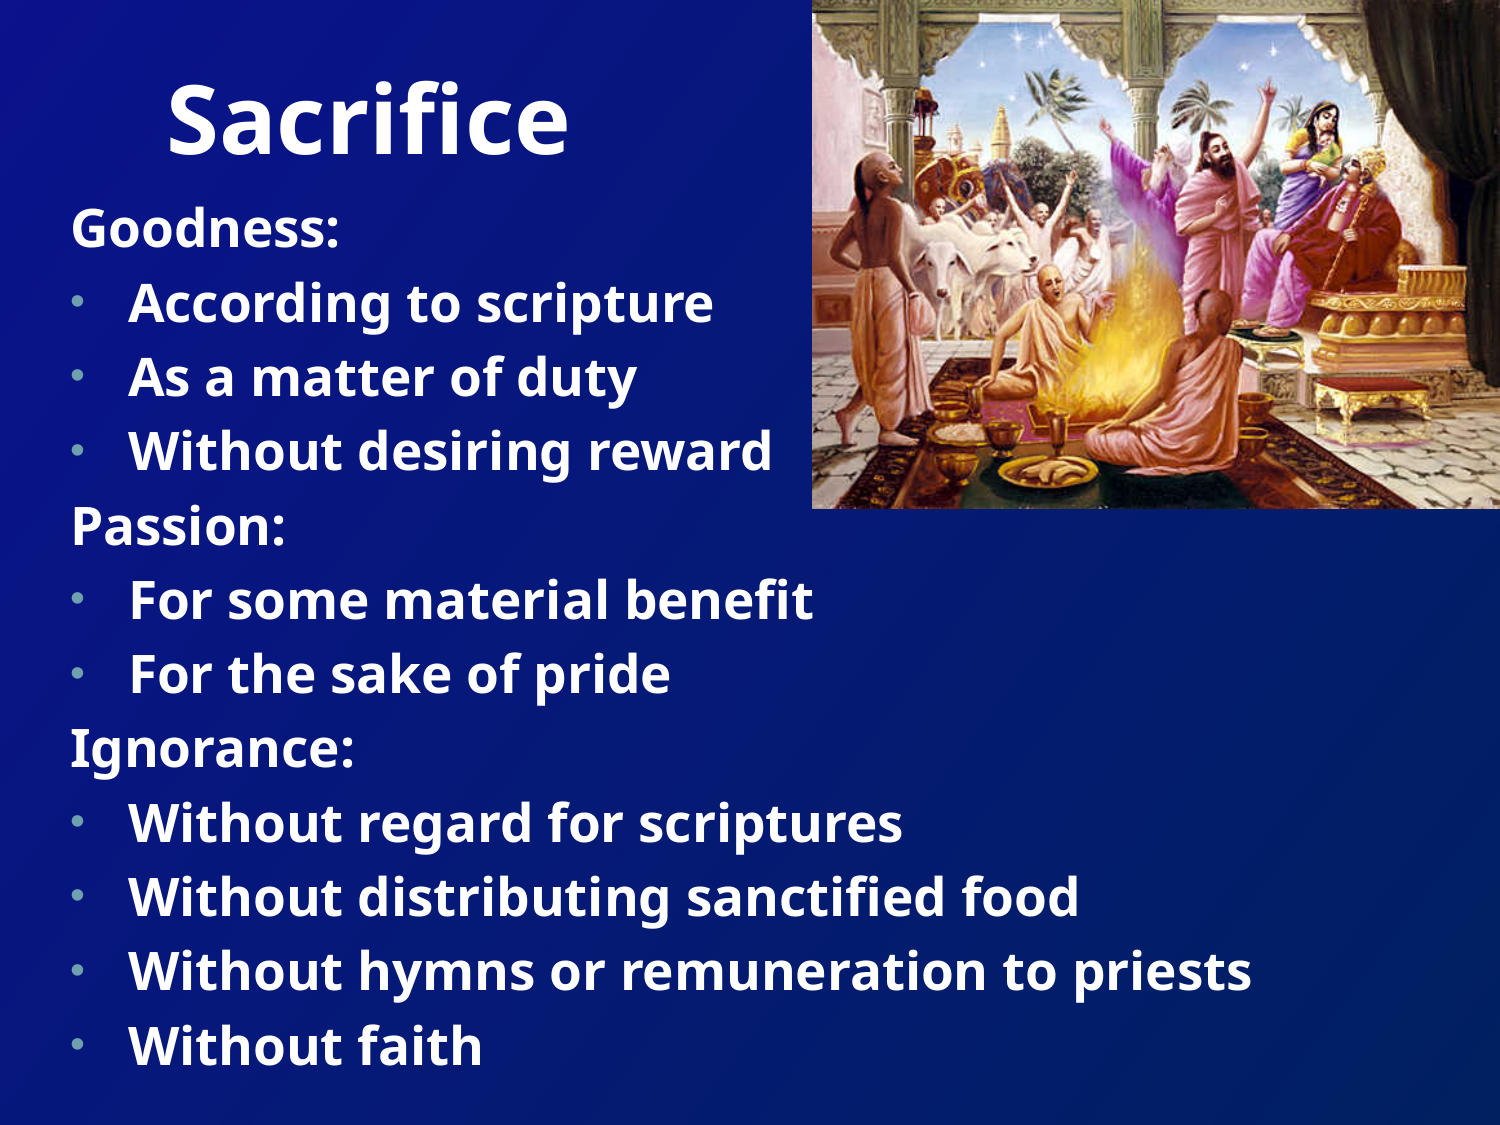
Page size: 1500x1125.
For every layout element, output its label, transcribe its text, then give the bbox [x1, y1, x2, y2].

title Sacrifice [75, 45, 663, 187]
picture [812, 0, 1500, 509]
list Goodness: According to scripture As a matter of duty Without desiring reward Passion: For some material benefit For the sake of pride Ignorance: Without regard for scriptures Without distributing sanctified food Without hymns or remuneration to priests Without faith [50, 187, 1300, 1100]
